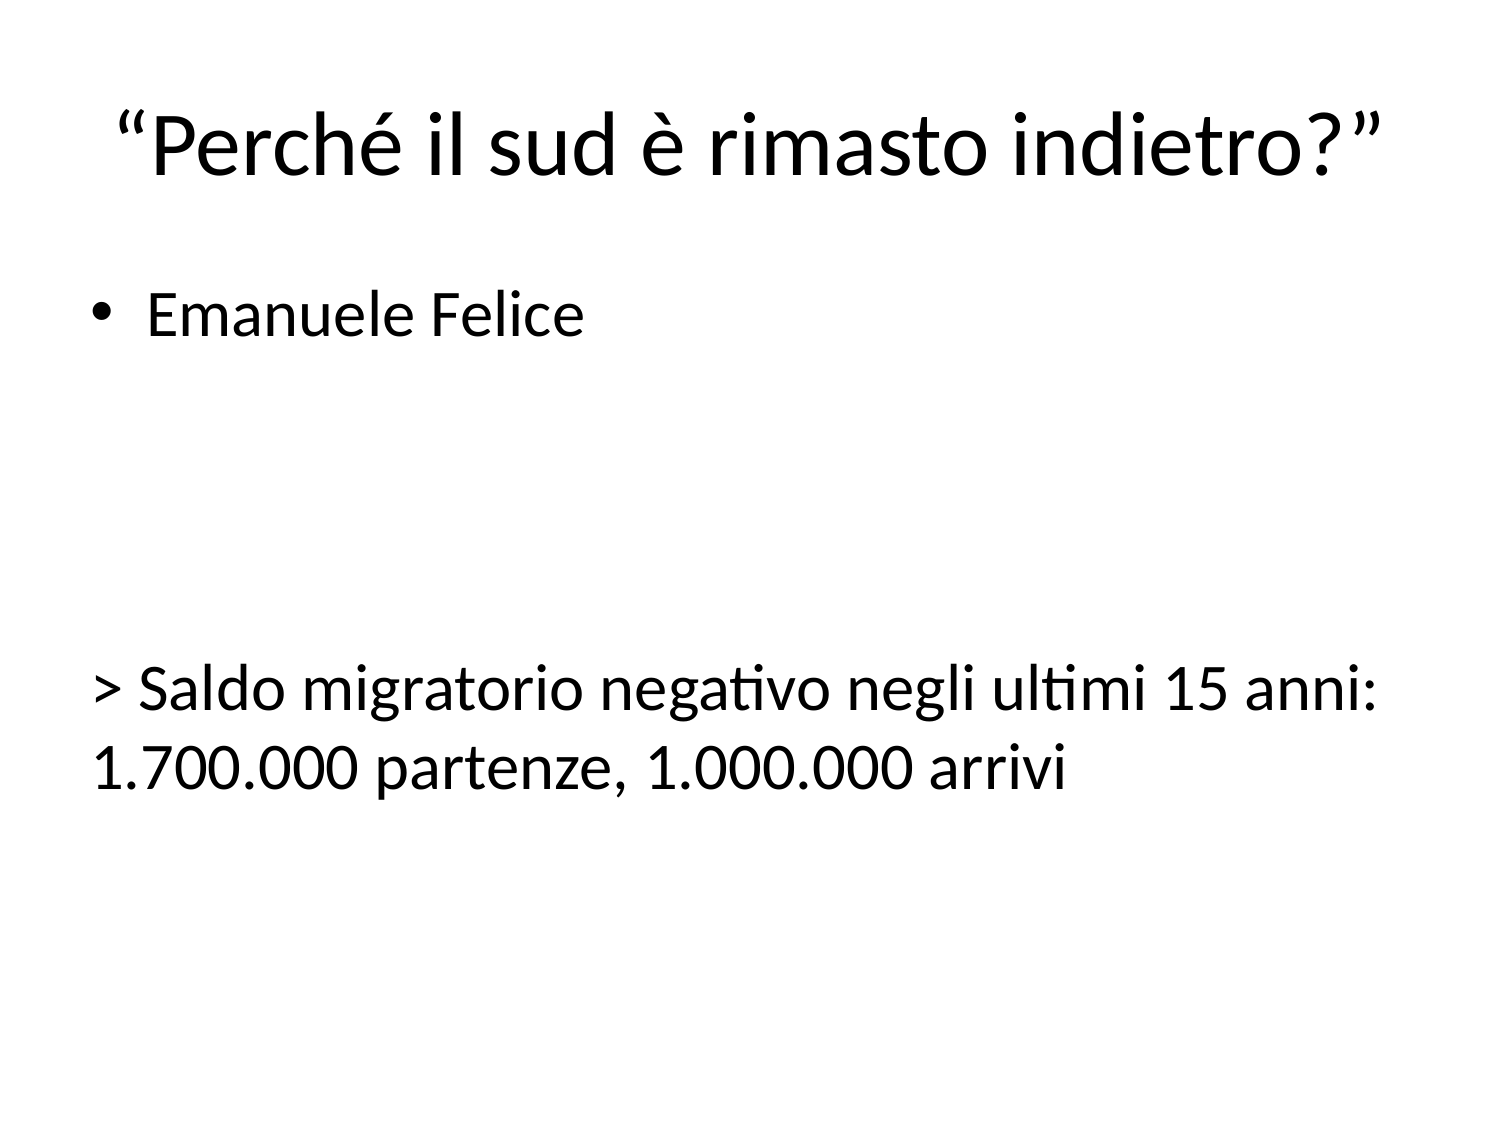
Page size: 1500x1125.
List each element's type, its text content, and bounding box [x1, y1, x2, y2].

list Emanuele Felice > Saldo migratorio negativo negli ultimi 15 anni: 1.700.000 partenze, 1.000.000 arrivi [75, 262, 1425, 1005]
title “Perché il sud è rimasto indietro?” [75, 45, 1425, 233]
